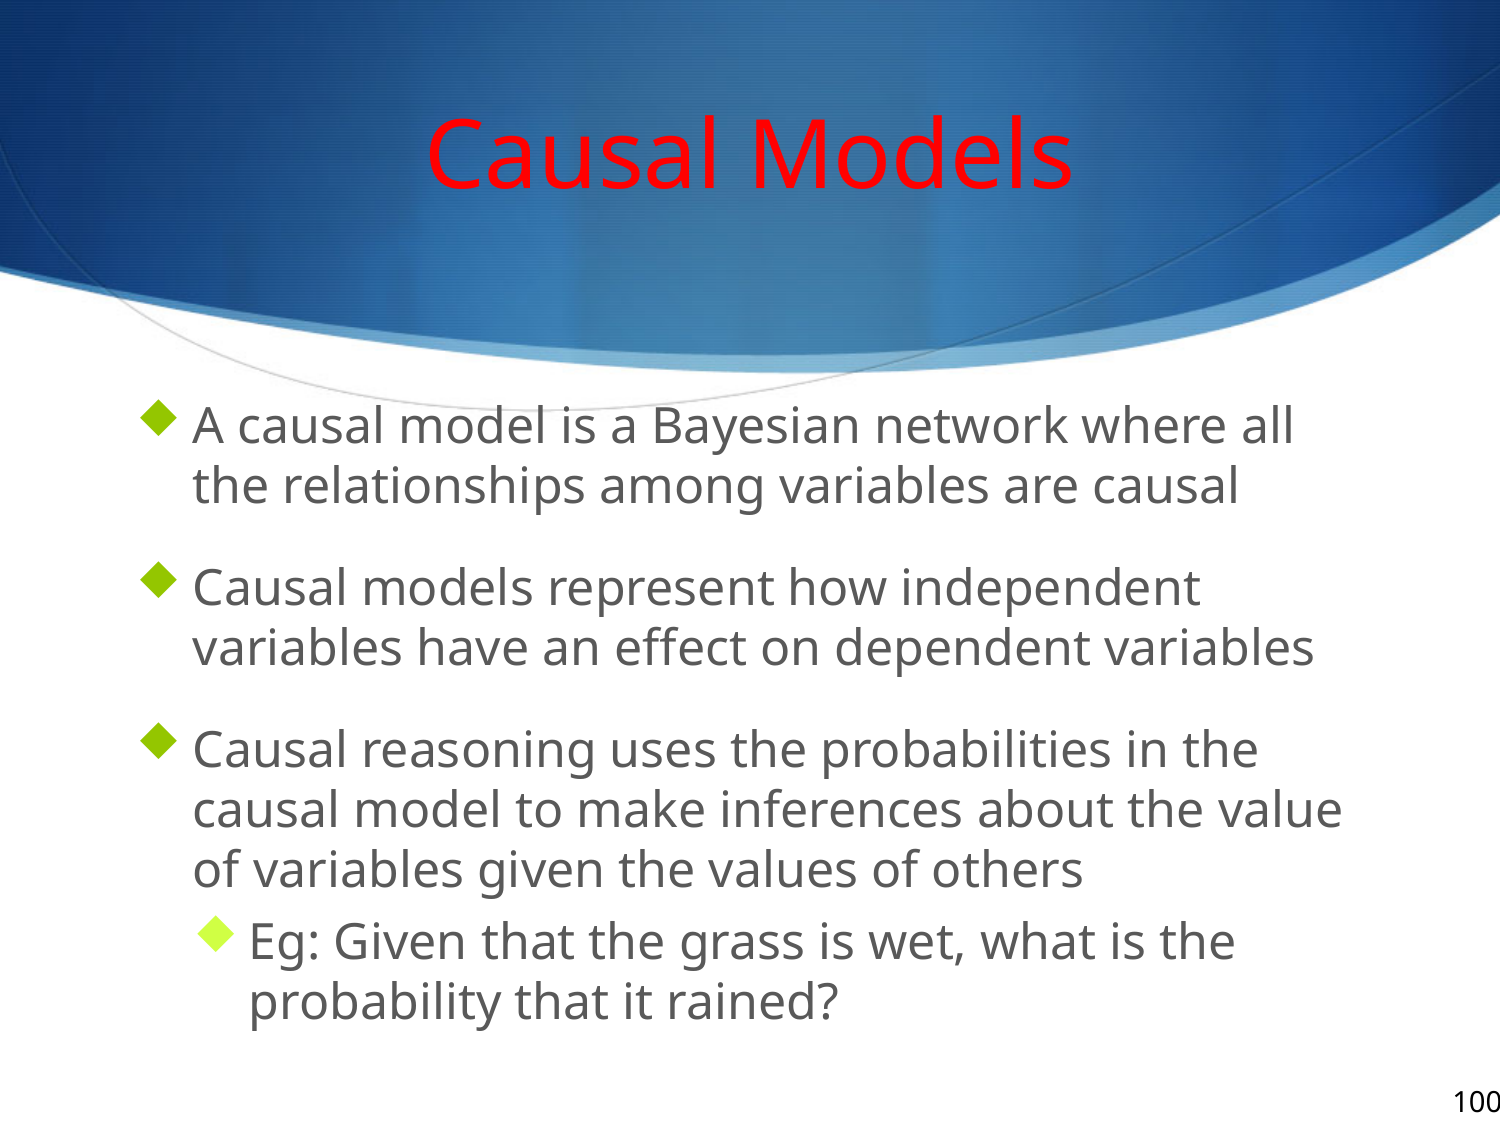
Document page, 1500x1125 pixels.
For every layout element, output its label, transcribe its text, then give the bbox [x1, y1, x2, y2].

slide_number 100 [1437, 1075, 1500, 1125]
list A causal model is a Bayesian network where all the relationships among variables are causal Causal models represent how independent variables have an effect on dependent variables Causal reasoning uses the probabilities in the causal model to make inferences about the value of variables given the values of others Eg: Given that the grass is wet, what is the probability that it rained? [121, 386, 1379, 1076]
picture [0, 0, 1500, 1125]
title Causal Models [75, 56, 1425, 245]
